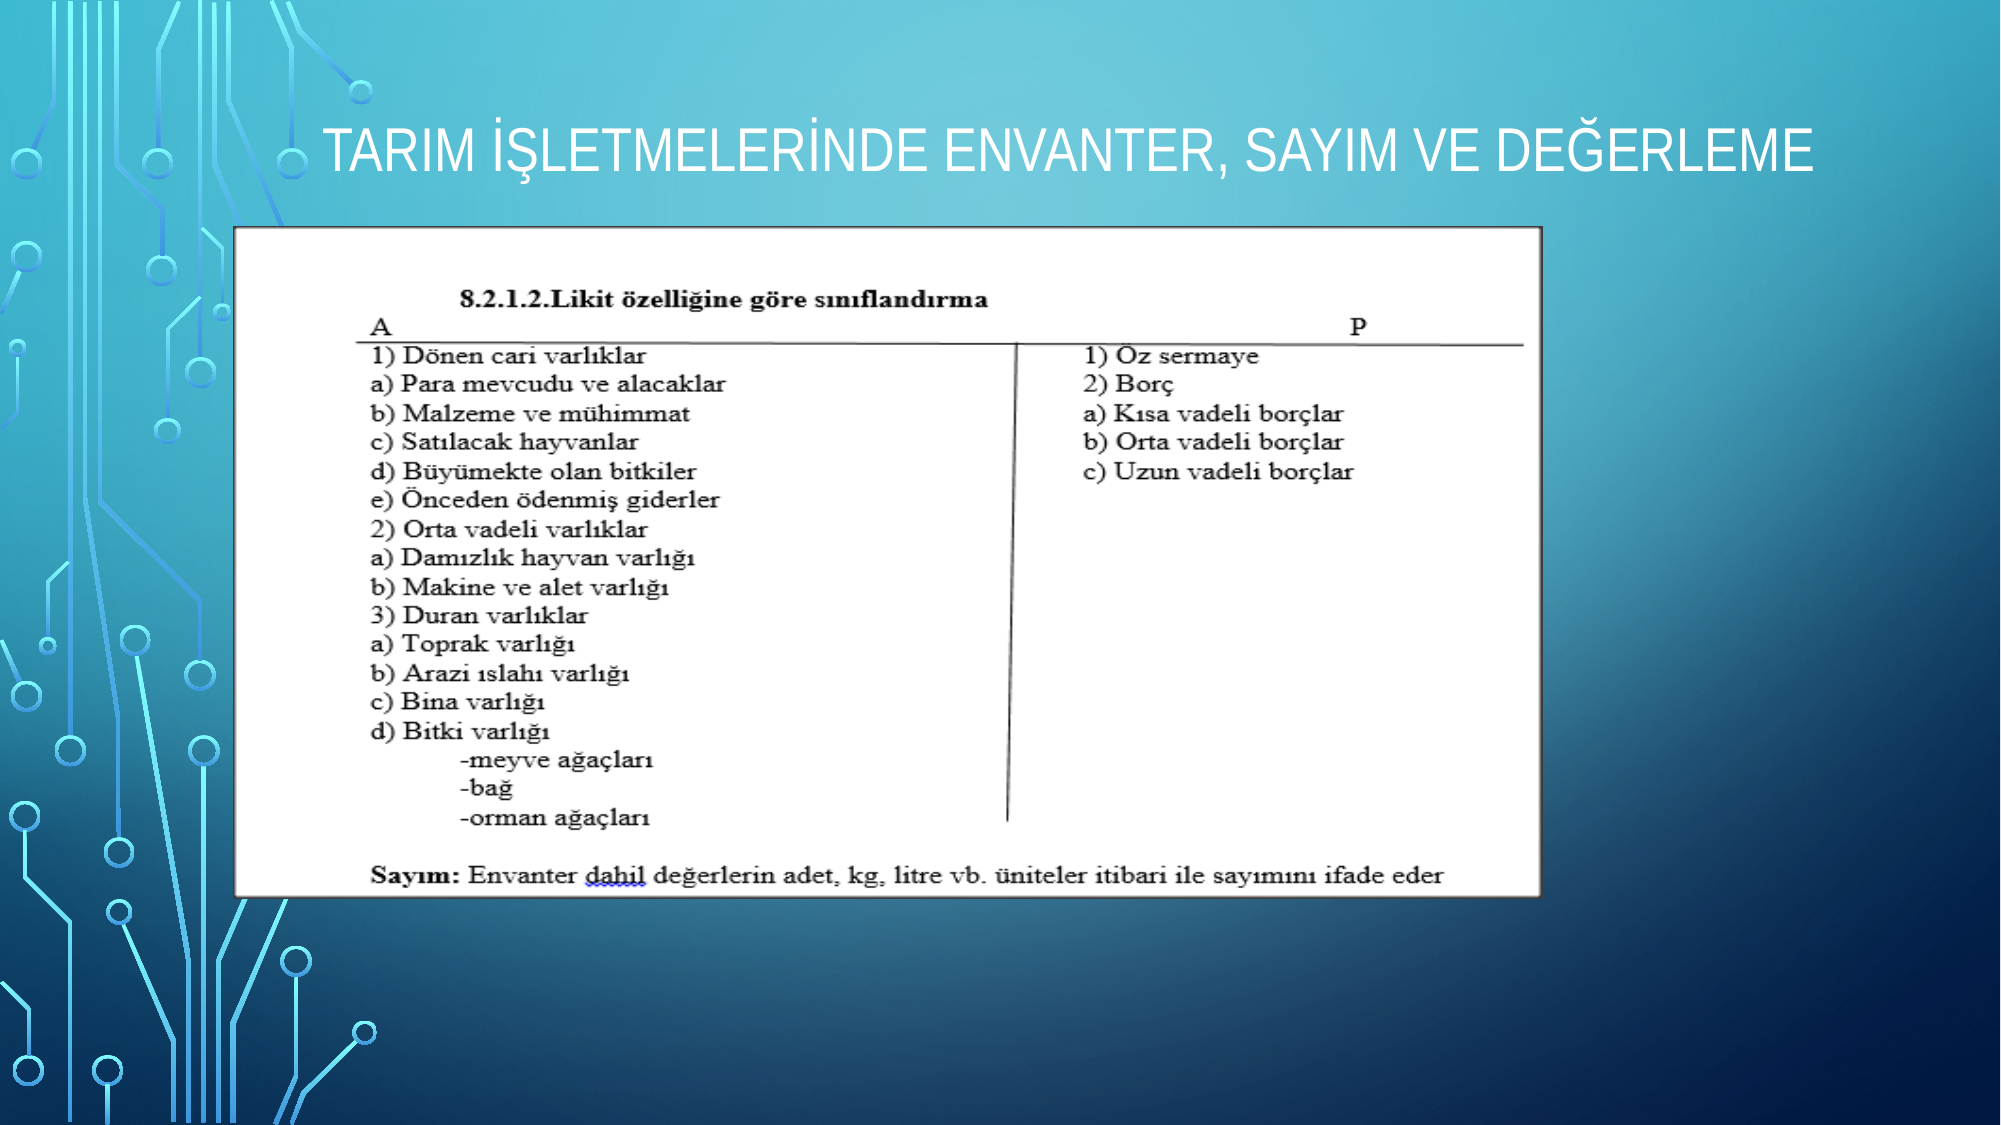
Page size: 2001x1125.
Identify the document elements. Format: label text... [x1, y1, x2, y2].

picture [233, 226, 1543, 899]
title TARIM İŞLETMELERİNDE ENVANTER, SAYIM VE DEĞERLEME [307, 60, 1864, 192]
